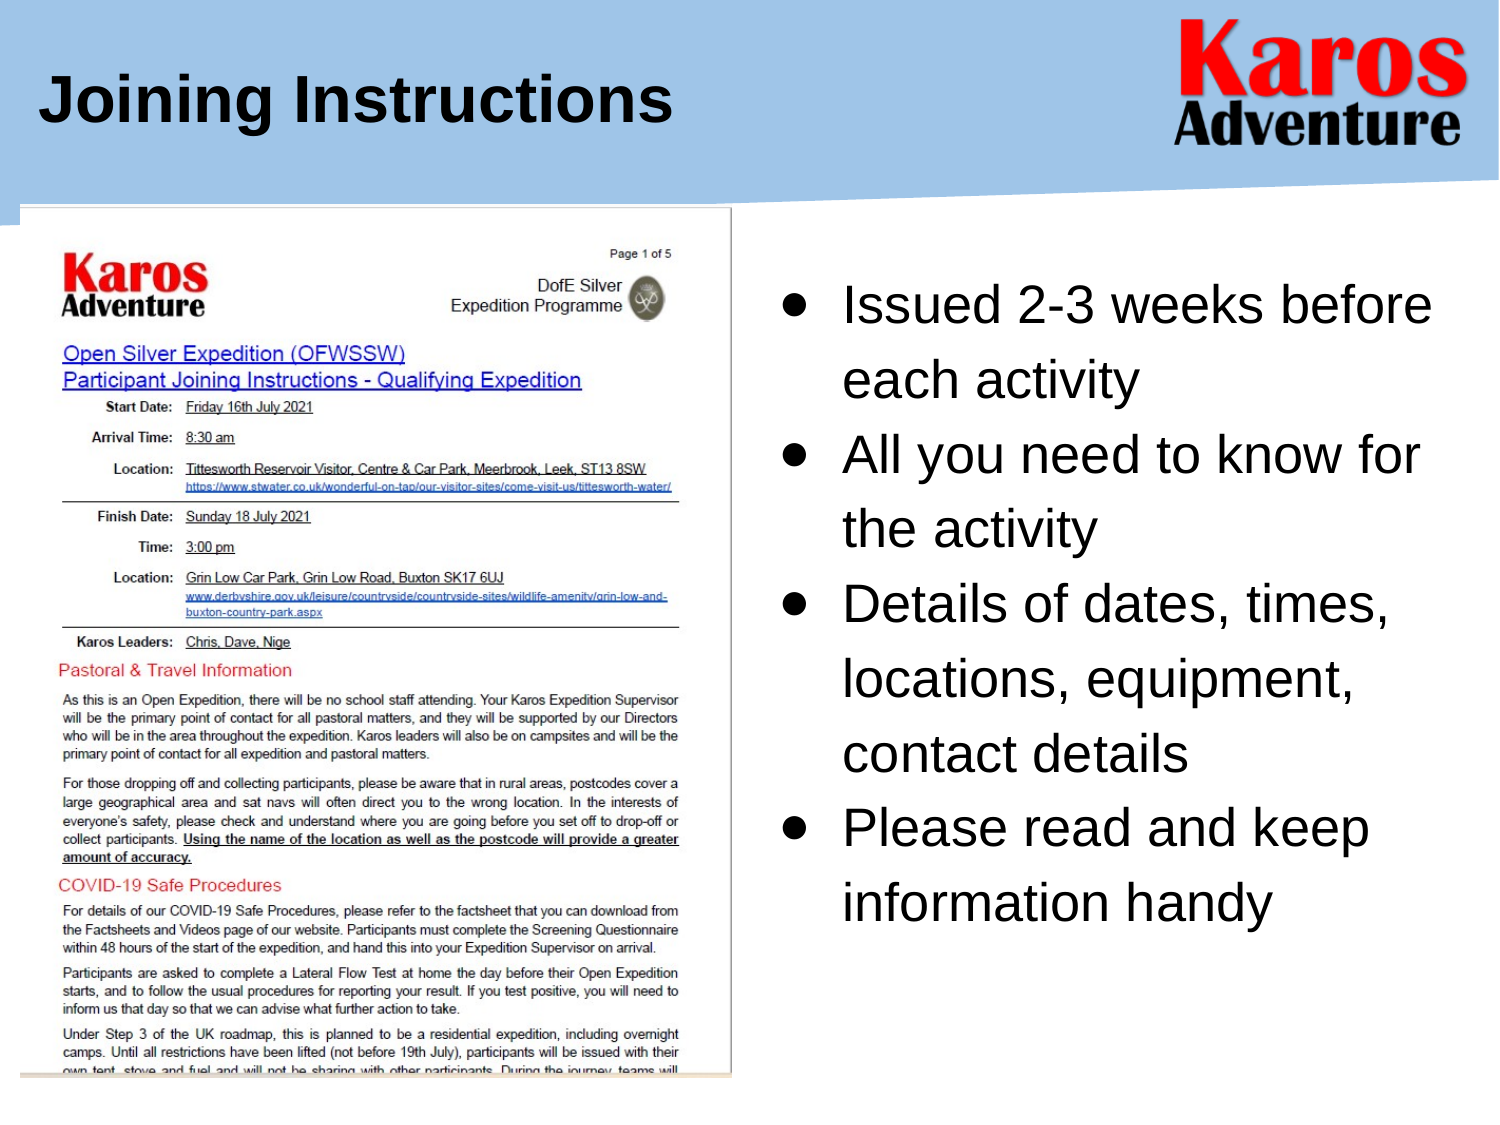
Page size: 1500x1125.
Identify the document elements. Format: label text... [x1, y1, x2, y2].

picture [1171, 9, 1481, 161]
picture [20, 204, 732, 1078]
list Issued 2-3 weeks before each activity All you need to know for the activity Details of dates, times, locations, equipment, contact details Please read and keep information handy [760, 252, 1466, 1030]
text_box Joining Instructions [23, 41, 729, 152]
